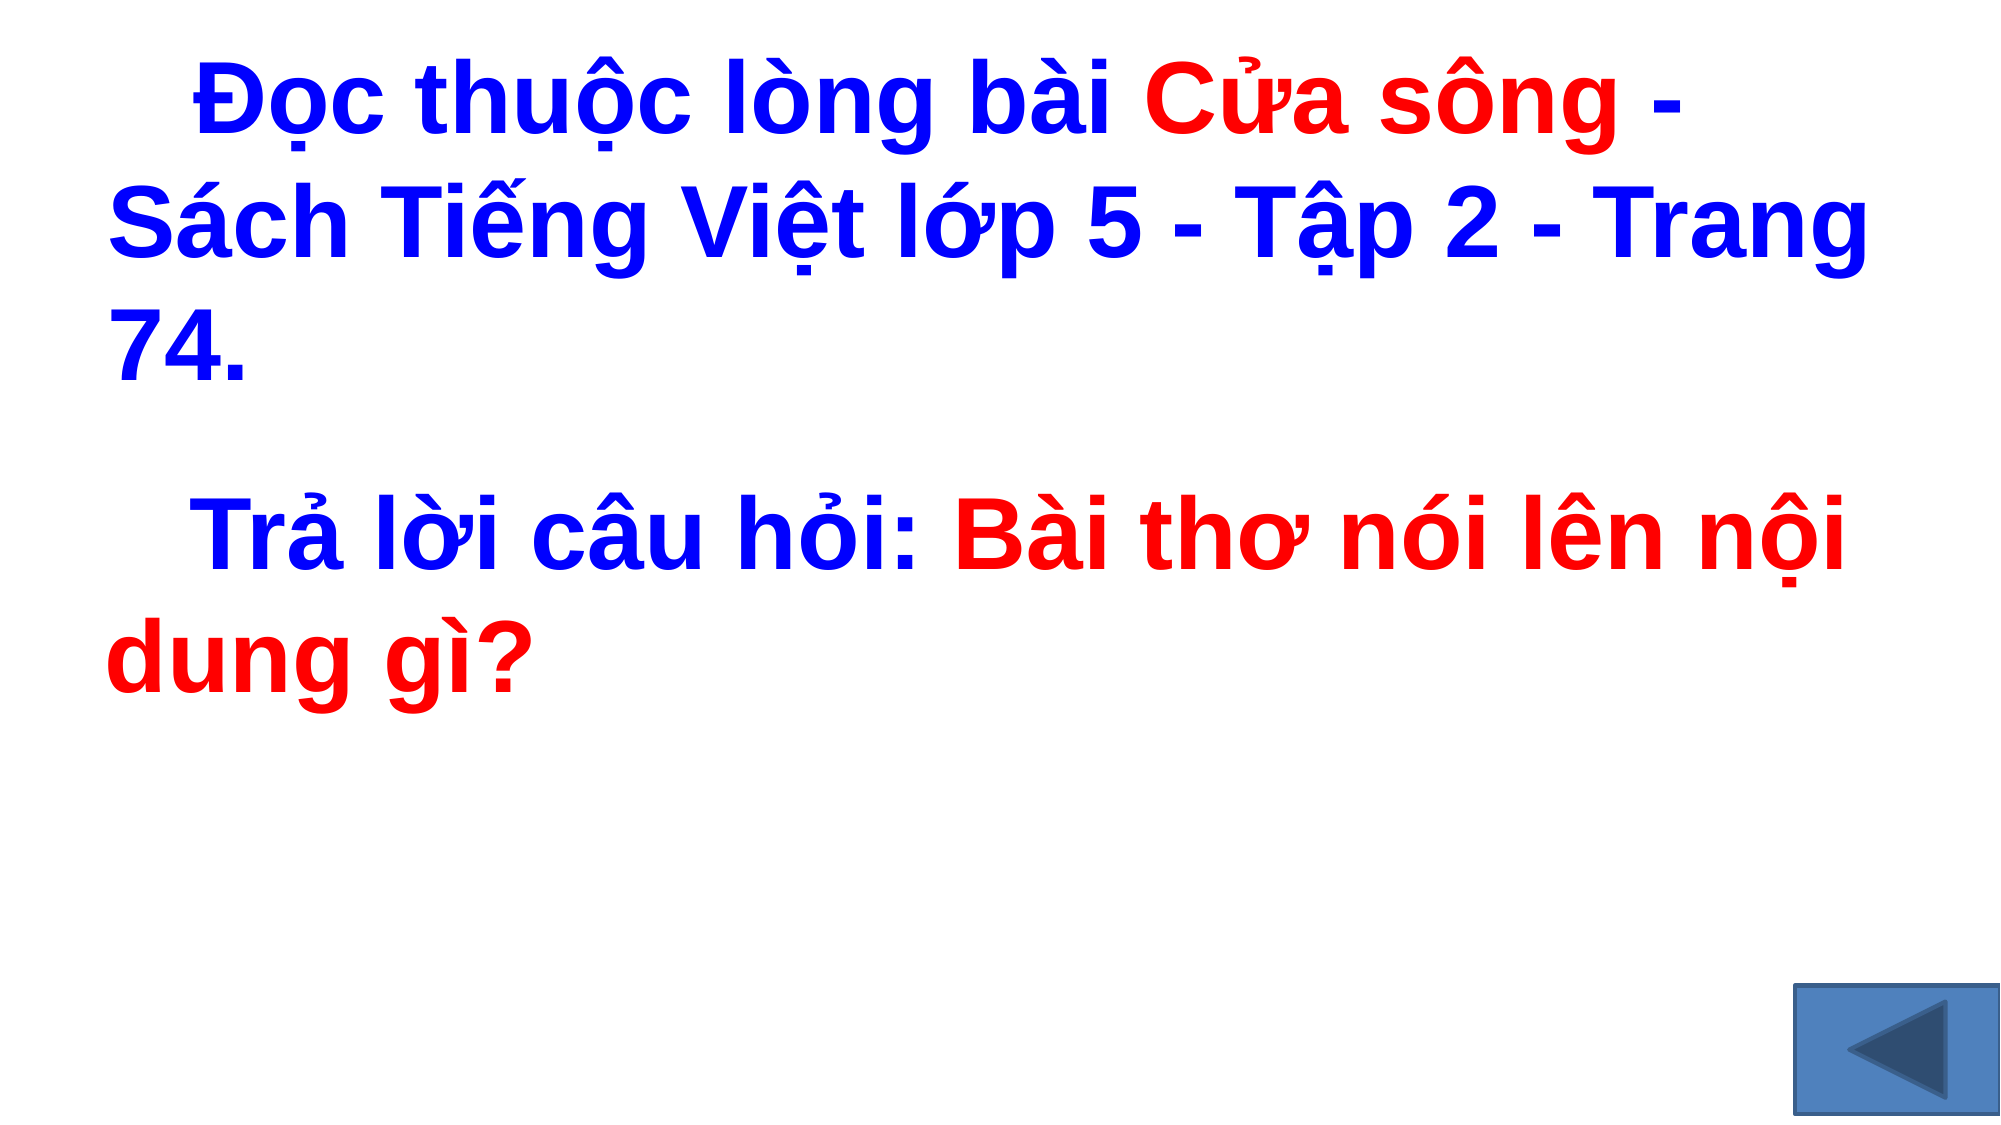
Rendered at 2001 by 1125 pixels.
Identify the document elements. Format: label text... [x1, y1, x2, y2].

text_box [1793, 983, 2000, 1116]
text_box Trả lời câu hỏi: Bài thơ nói lên nội dung gì? [89, 459, 1911, 721]
text_box Đọc thuộc lòng bài Cửa sông - Sách Tiếng Việt lớp 5 - Tập 2 - Trang 74. [92, 23, 1914, 408]
